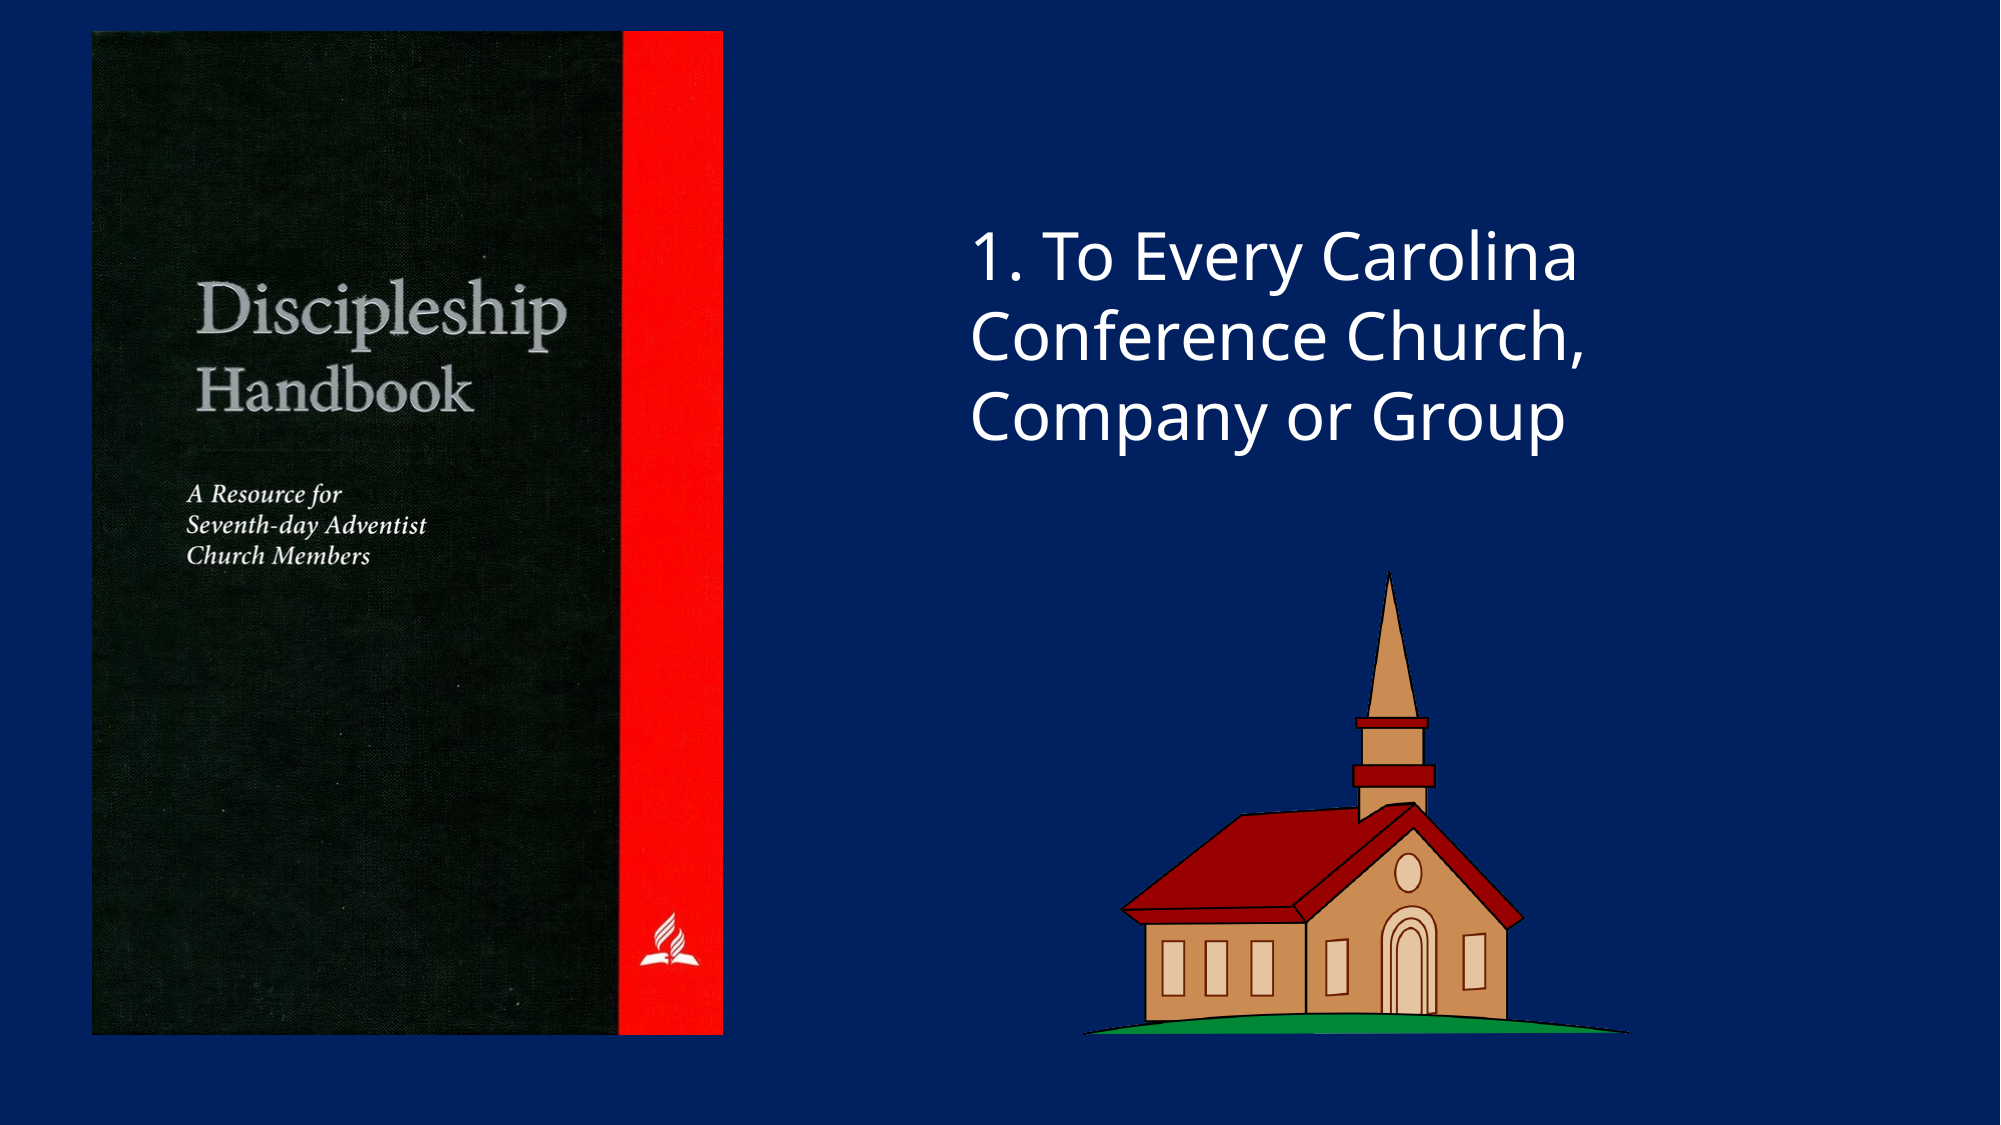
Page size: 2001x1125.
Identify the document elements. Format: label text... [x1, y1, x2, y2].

picture [1082, 570, 1629, 1035]
text_box 1. To Every Carolina Conference Church, Company or Group [954, 206, 1808, 461]
picture [92, 31, 723, 1035]
